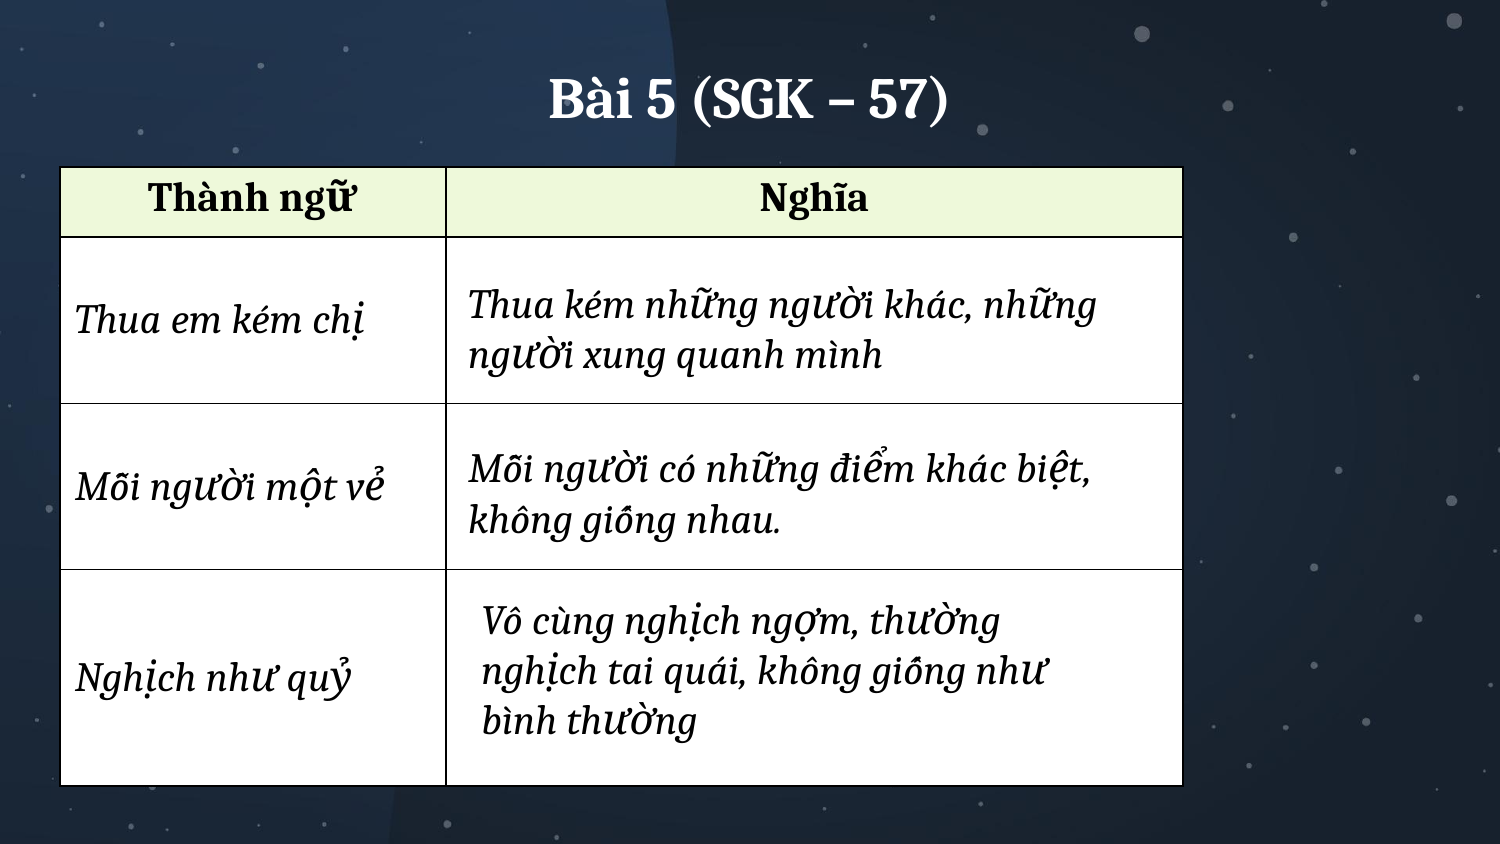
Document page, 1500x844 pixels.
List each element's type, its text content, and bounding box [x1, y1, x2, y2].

table_header Thành ngữ [61, 168, 445, 236]
table_cell Mỗi người một vẻ [61, 404, 445, 569]
table_cell Nghịch như quỷ [61, 570, 445, 785]
table_cell [447, 238, 1182, 403]
text_box Vô cùng nghịch ngợm, thường nghịch tai quái, không giống như bình thường [466, 585, 1119, 751]
title Bài 5 (SGK – 57) [51, 45, 1449, 140]
table_cell [447, 570, 1182, 785]
table_cell Thua em kém chị [61, 238, 445, 403]
text_box Thua kém những người khác, những người xung quanh mình [453, 269, 1121, 385]
table_header Nghĩa [447, 168, 1182, 236]
table_cell [447, 404, 1182, 569]
picture [0, 0, 1500, 844]
text_box Mỗi người có những điểm khác biệt, không giống nhau. [453, 433, 1195, 549]
